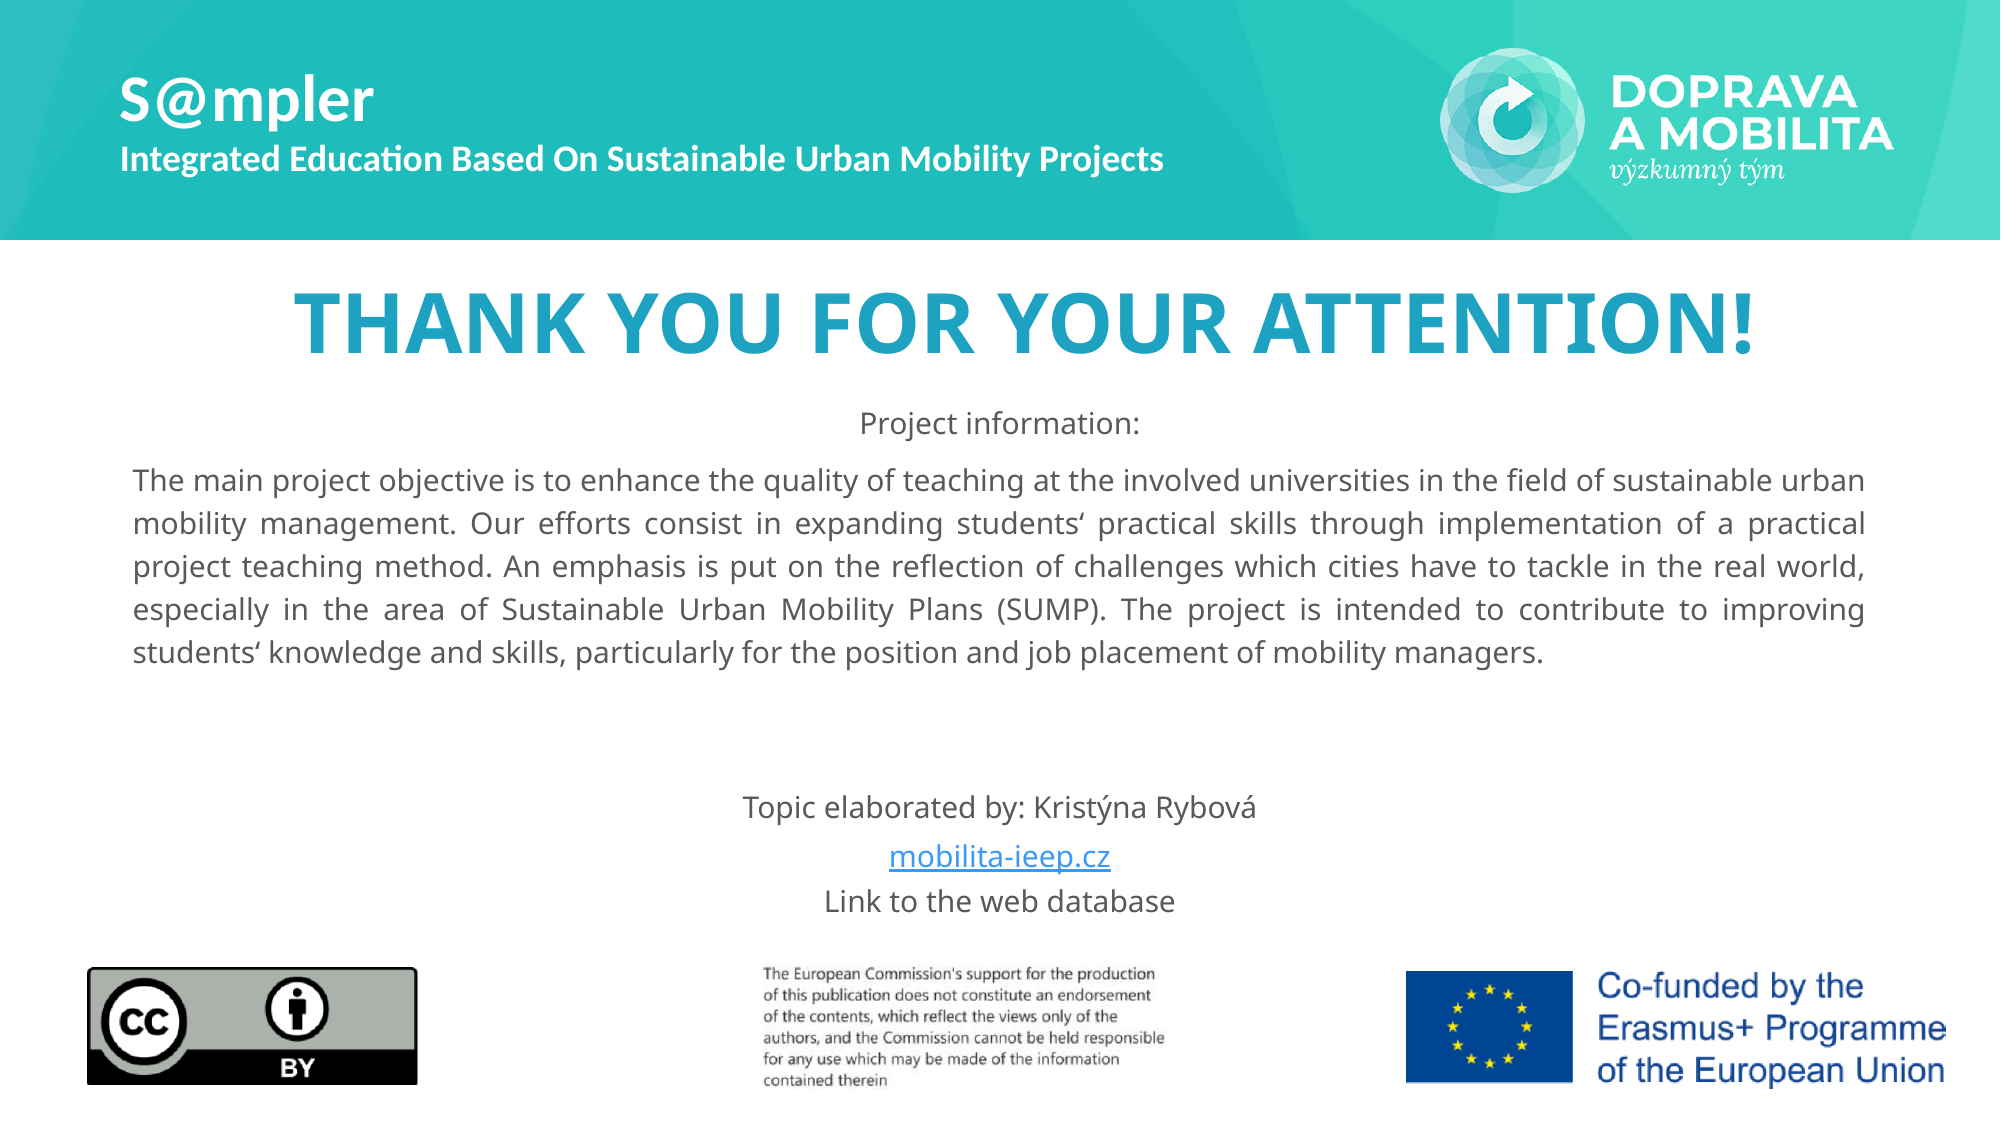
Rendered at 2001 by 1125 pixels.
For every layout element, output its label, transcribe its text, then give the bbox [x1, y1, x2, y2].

text_box Project information: The main project objective is to enhance the quality of teaching at the involved universities in the field of sustainable urban mobility management. Our efforts consist in expanding students‘ practical skills through implementation of a practical project teaching method. An emphasis is put on the reflection of challenges which cities have to tackle in the real world, especially in the area of Sustainable Urban Mobility Plans (SUMP). The project is intended to contribute to improving students‘ knowledge and skills, particularly for the position and job placement of mobility managers. Topic elaborated by: Kristýna Rybová mobilita-ieep.cz Link to the web database [117, 401, 1883, 932]
picture [0, 0, 2000, 240]
title Thank you for your attention! [201, 256, 1848, 380]
picture [79, 947, 435, 1104]
picture [740, 953, 1176, 1105]
picture [1385, 950, 1955, 1106]
